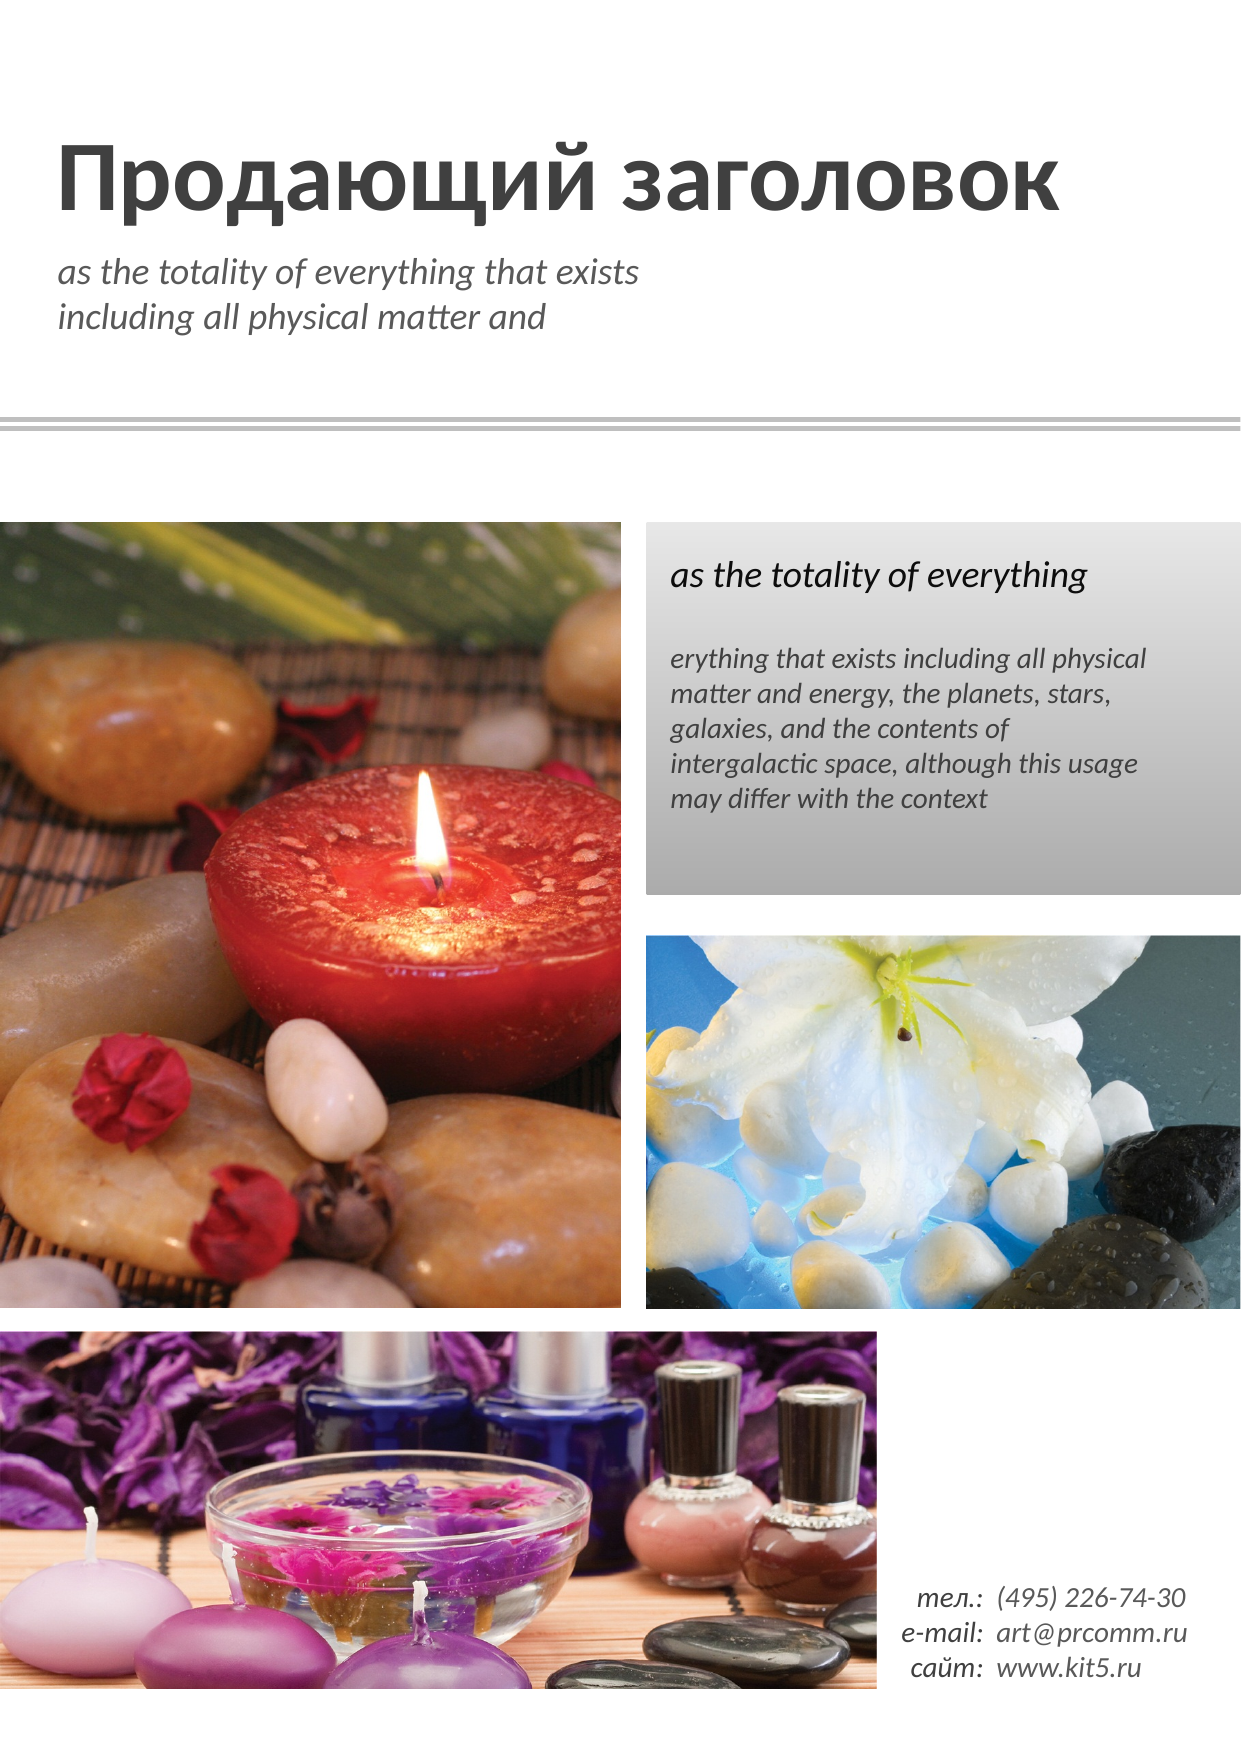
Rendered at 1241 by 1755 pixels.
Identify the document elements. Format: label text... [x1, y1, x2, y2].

picture [646, 935, 1241, 1309]
text_box тел.: e-mail: сайт: [881, 1570, 981, 1691]
picture [0, 522, 621, 1308]
text_box [644, 521, 1241, 897]
text_box (495) 226-74-30 art@prcomm.ru www.kit5.ru [981, 1570, 1241, 1691]
text_box as the totality of everything that exists including all physical matter and [42, 239, 668, 345]
text_box as the totality of everything erything that exists including all physical matter and energy, the planets, stars, galaxies, and the contents of intergalactic space, although this usage may differ with the context [655, 542, 1173, 822]
text_box Продающий заголовок [41, 102, 1081, 238]
picture [0, 1331, 878, 1689]
